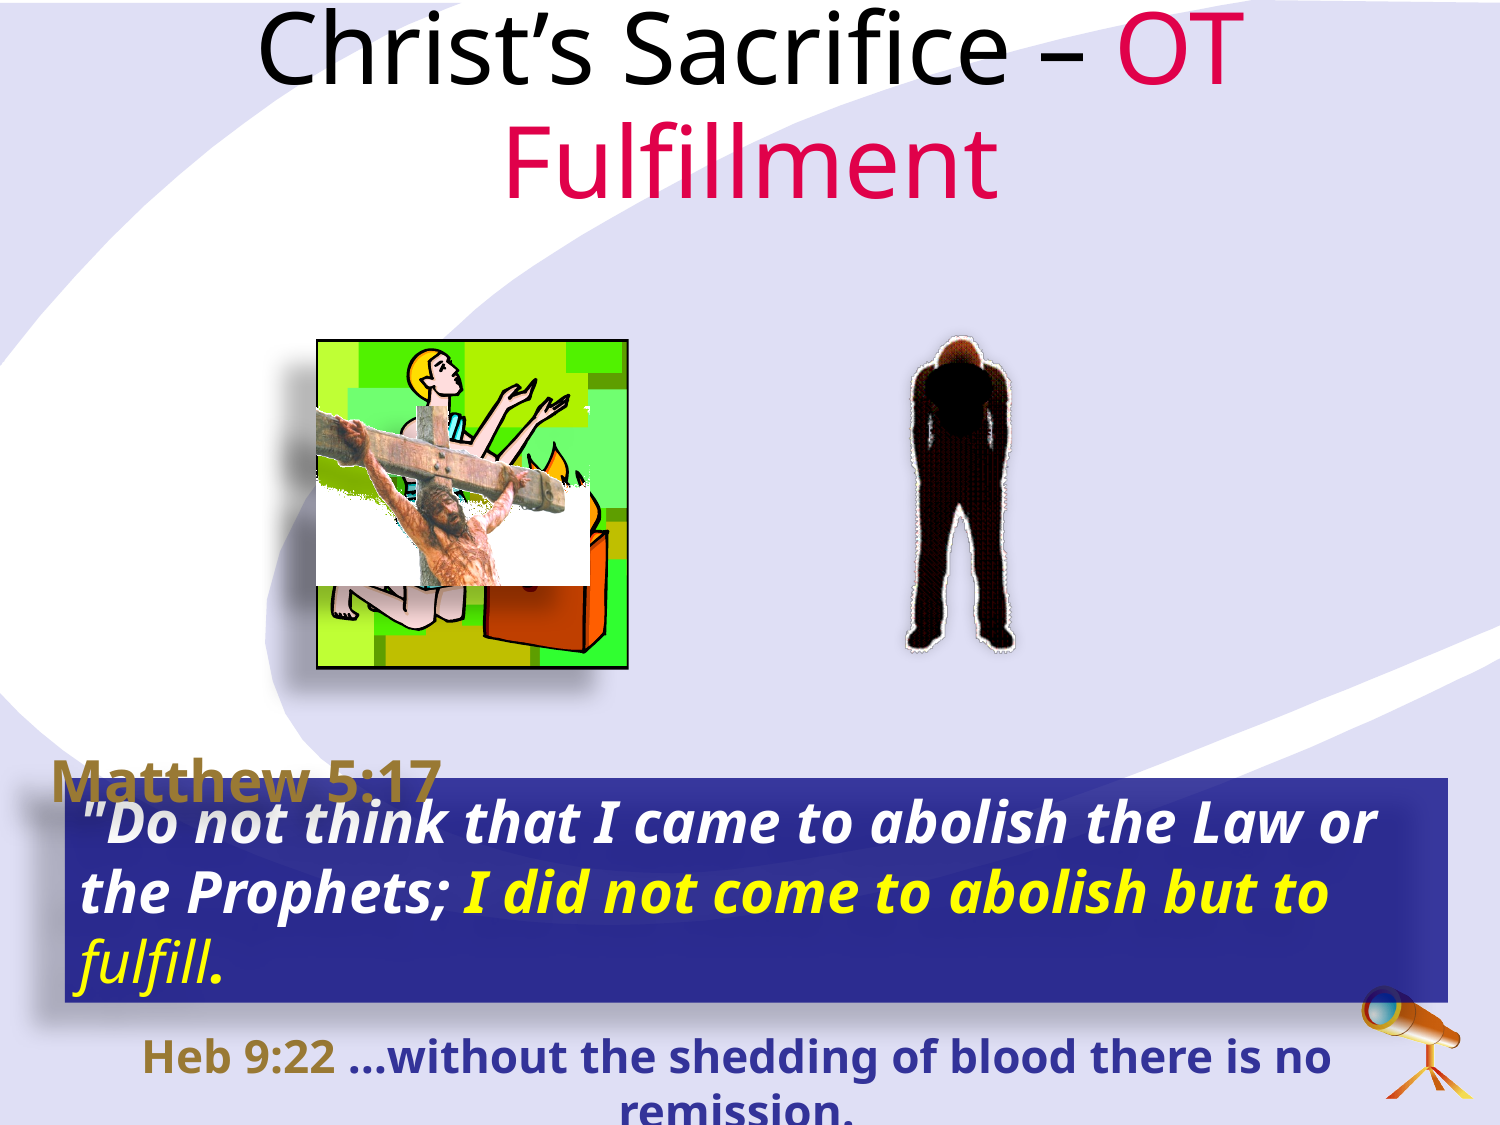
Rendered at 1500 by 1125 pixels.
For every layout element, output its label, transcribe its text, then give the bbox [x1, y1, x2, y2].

text_box "Do not think that I came to abolish the Law or the Prophets; I did not come to abolish but to fulfill. [64, 778, 1448, 1003]
picture [1361, 985, 1474, 1099]
title Christ’s Sacrifice – OT Fulfillment [0, 13, 1500, 202]
picture [903, 332, 1017, 661]
picture [315, 338, 629, 670]
text_box Matthew 5:17 [34, 736, 458, 822]
text_box Heb 9:22 …without the shedding of blood there is no remission. [50, 1033, 1423, 1125]
